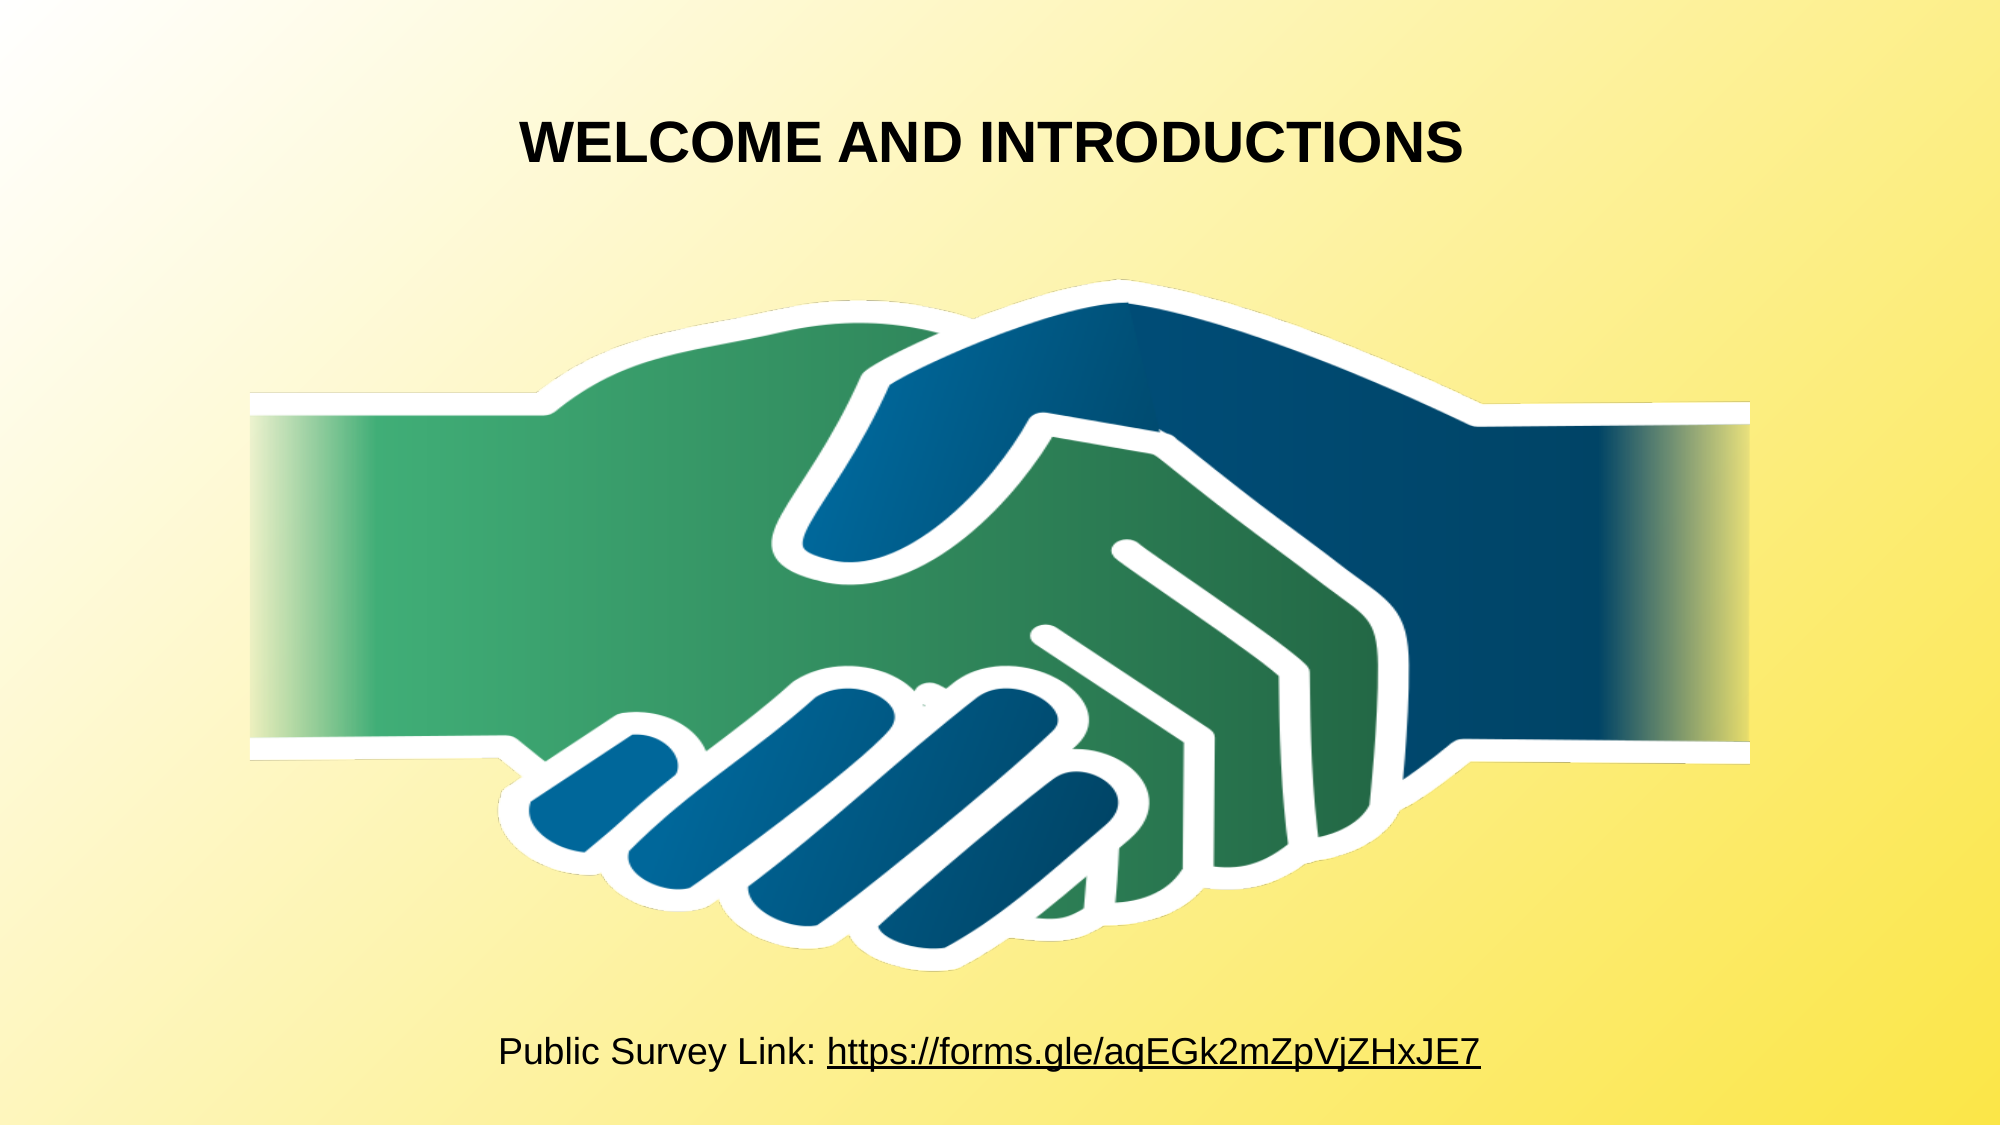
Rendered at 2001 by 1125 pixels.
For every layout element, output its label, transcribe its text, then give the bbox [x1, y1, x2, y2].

text_box Public Survey Link: https://forms.gle/aqEGk2mZpVjZHxJE7 [483, 1019, 1517, 1080]
title WELCOME AND INTRODUCTIONS [99, 45, 1900, 233]
picture [249, 237, 1751, 993]
